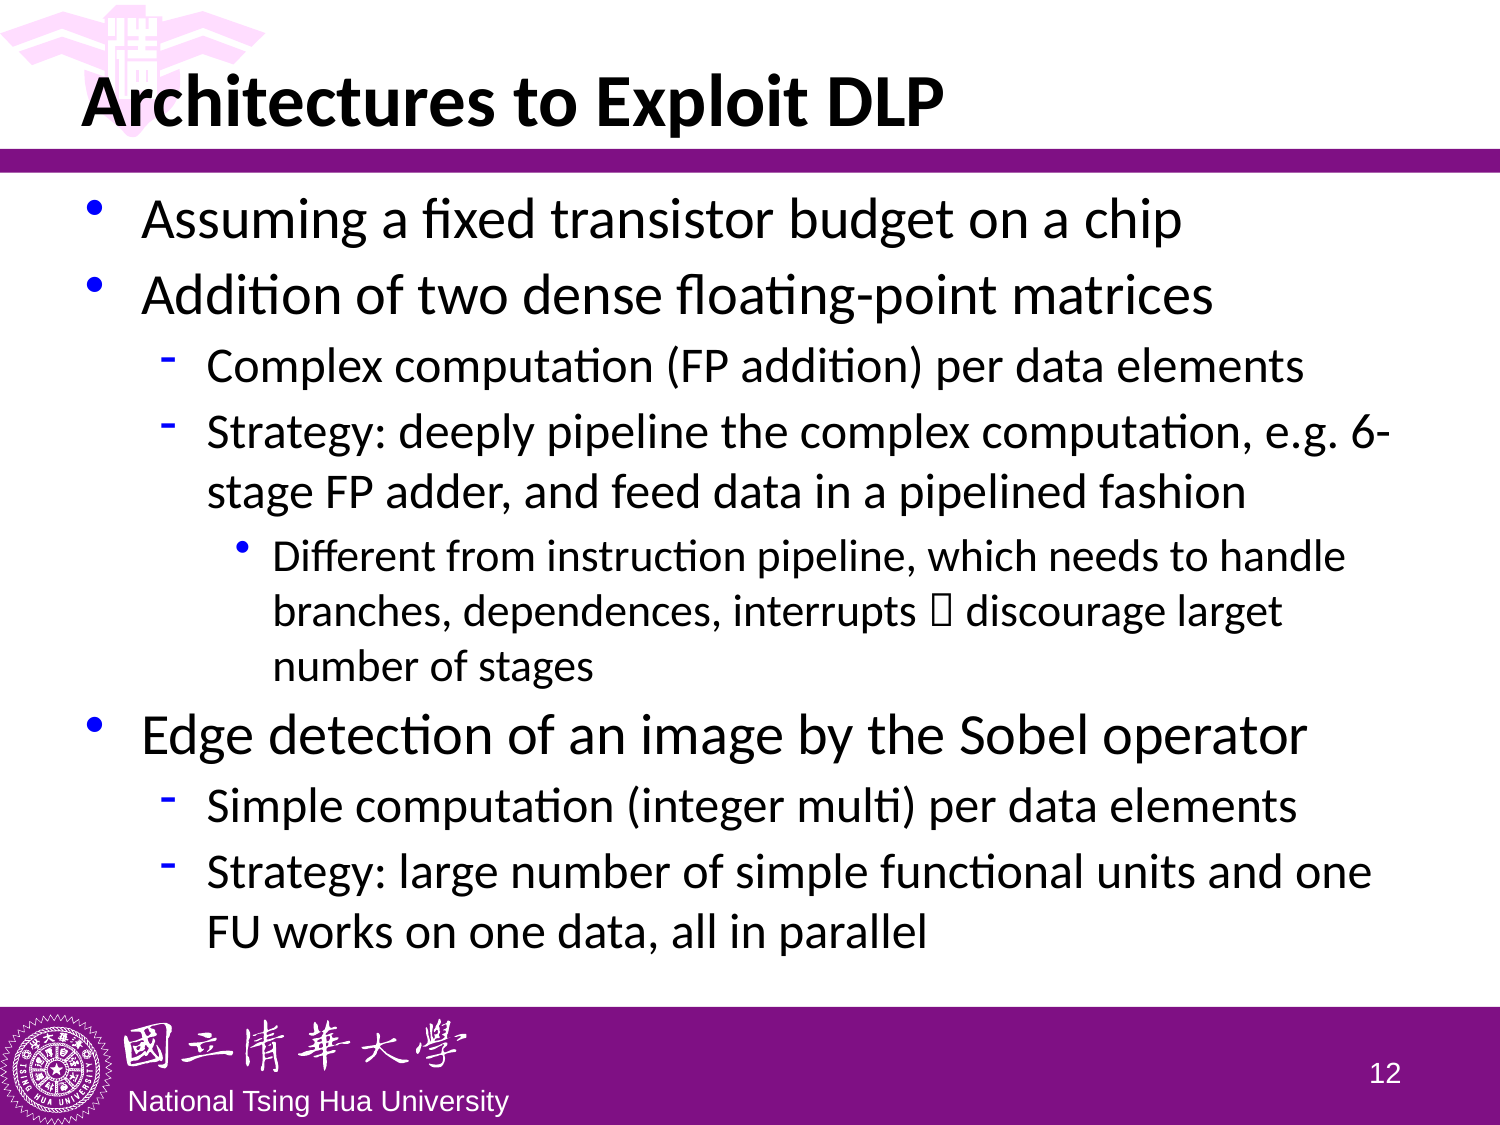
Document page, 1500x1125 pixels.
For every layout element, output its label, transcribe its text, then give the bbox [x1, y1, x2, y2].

slide_number 11 [1104, 1021, 1417, 1097]
title Architectures to Exploit DLP [66, 37, 1413, 150]
list Assuming a fixed transistor budget on a chip Addition of two dense floating-point matrices Complex computation (FP addition) per data elements Strategy: deeply pipeline the complex computation, e.g. 6-stage FP adder, and feed data in a pipelined fashion Different from instruction pipeline, which needs to handle branches, dependences, interrupts  discourage larget number of stages Edge detection of an image by the Sobel operator Simple computation (integer multi) per data elements Strategy: large number of simple functional units and one FU works on one data, all in parallel [69, 172, 1412, 988]
